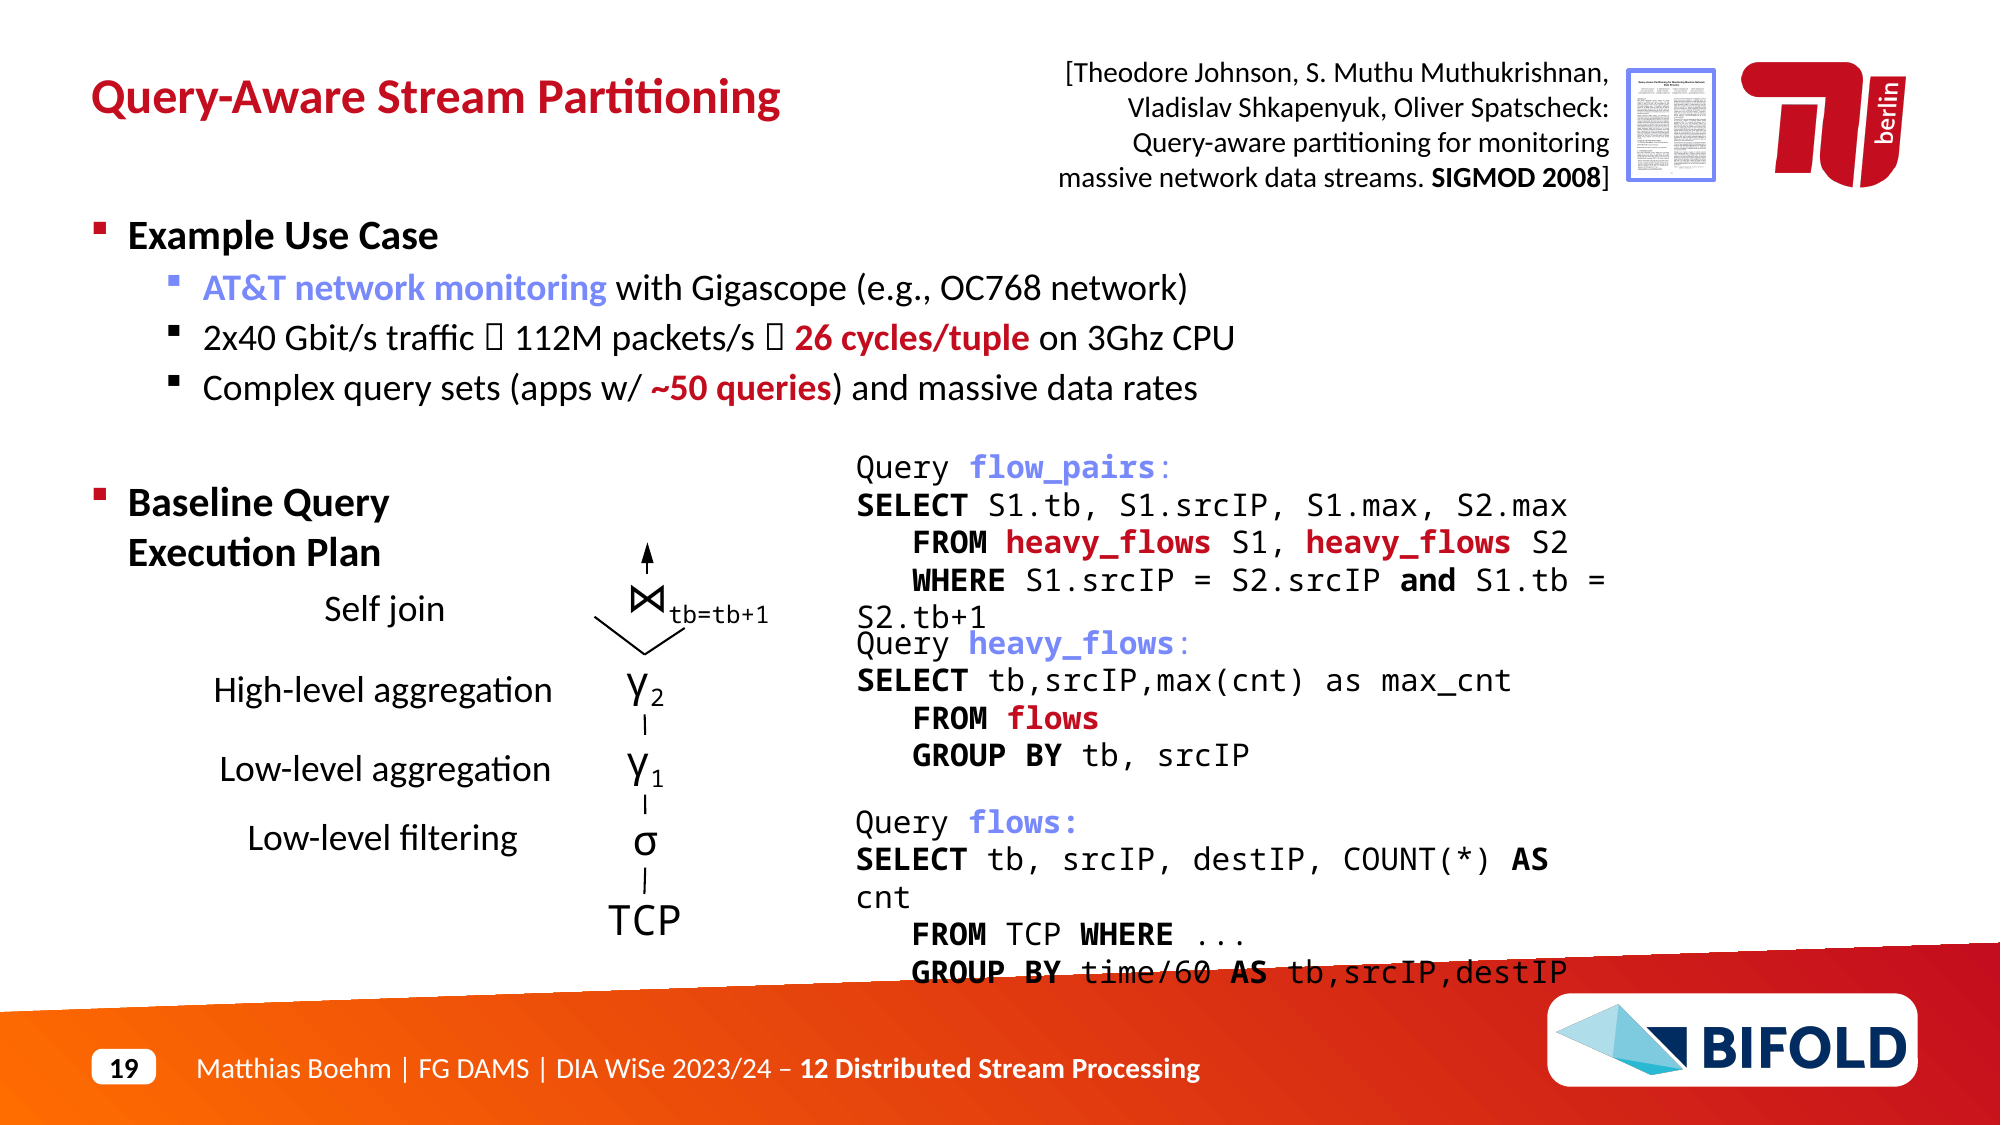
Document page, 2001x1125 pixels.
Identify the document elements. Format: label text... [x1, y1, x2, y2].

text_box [211, 542, 790, 655]
picture [1630, 72, 1713, 178]
picture [1556, 1004, 1906, 1075]
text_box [211, 734, 700, 948]
picture [1741, 62, 1906, 188]
list Query-Aware Stream Partitioning [91, 65, 1043, 183]
text_box Query heavy_flows: SELECT tb,srcIP,max(cnt) as max_cnt FROM flows GROUP BY tb, srcIP [856, 642, 1613, 781]
text_box Query flows: SELECT tb, srcIP, destIP, COUNT(*) AS cnt FROM TCP WHERE ... GROUP BY time/60 AS tb,srcIP,destIP [855, 794, 1612, 997]
text_box Query flow_pairs: SELECT S1.tb, S1.srcIP, S1.max, S2.max FROM heavy_flows S1, heavy_flows S2 WHERE S1.srcIP = S2.srcIP and S1.tb = S2.tb+1 [855, 440, 1713, 642]
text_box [209, 654, 696, 735]
text_box [Theodore Johnson, S. Muthu Muthukrishnan, Vladislav Shkapenyuk, Oliver Spatscheck: Query-aware partitioning for monitoring massive network data streams. SIGMOD 2008] [1043, 45, 1610, 201]
list Example Use Case AT&T network monitoring with Gigascope (e.g., OC768 network) 2x40 Gbit/s traffic  112M packets/s  26 cycles/tuple on 3Ghz CPU Complex query sets (apps w/ ~50 queries) and massive data rates Baseline Query Execution Plan [90, 208, 1908, 948]
